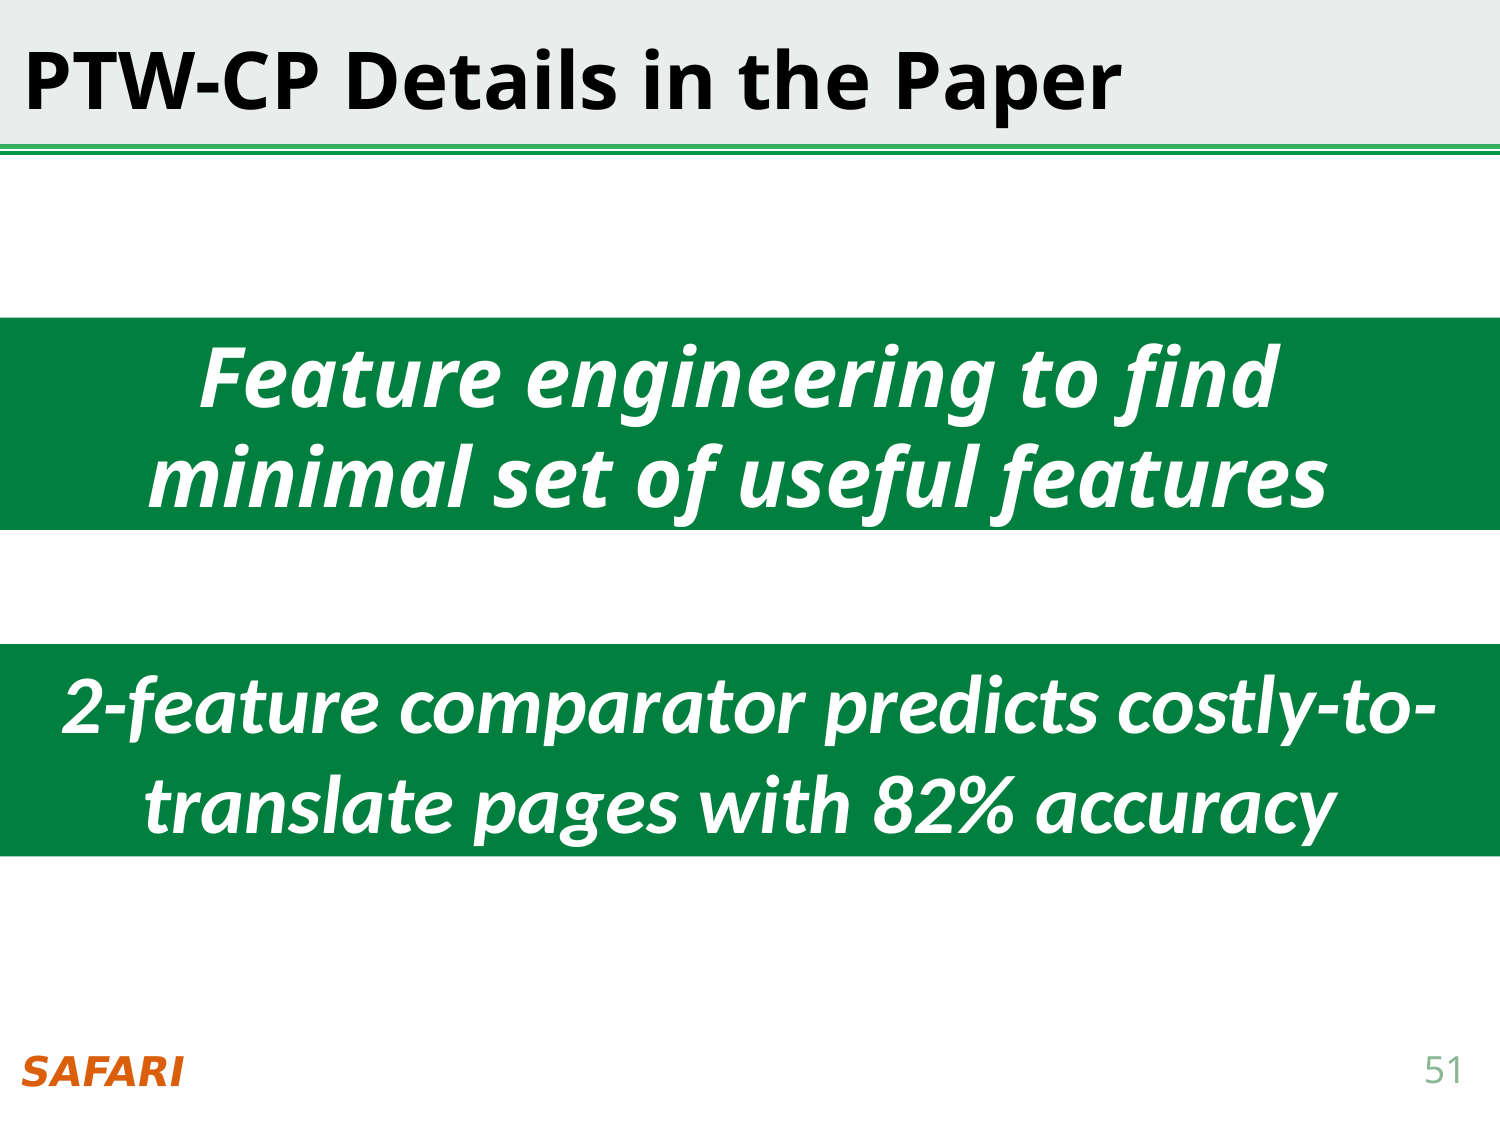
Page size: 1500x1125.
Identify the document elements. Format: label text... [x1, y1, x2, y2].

picture [17, 1055, 184, 1088]
text_box Feature engineering to find minimal set of useful features [0, 316, 1500, 531]
slide_number 51 [1144, 1041, 1482, 1101]
title PTW-CP Details in the Paper [7, 0, 1301, 168]
text_box 2-feature comparator predicts costly-to-translate pages with 82% accuracy [0, 643, 1500, 858]
